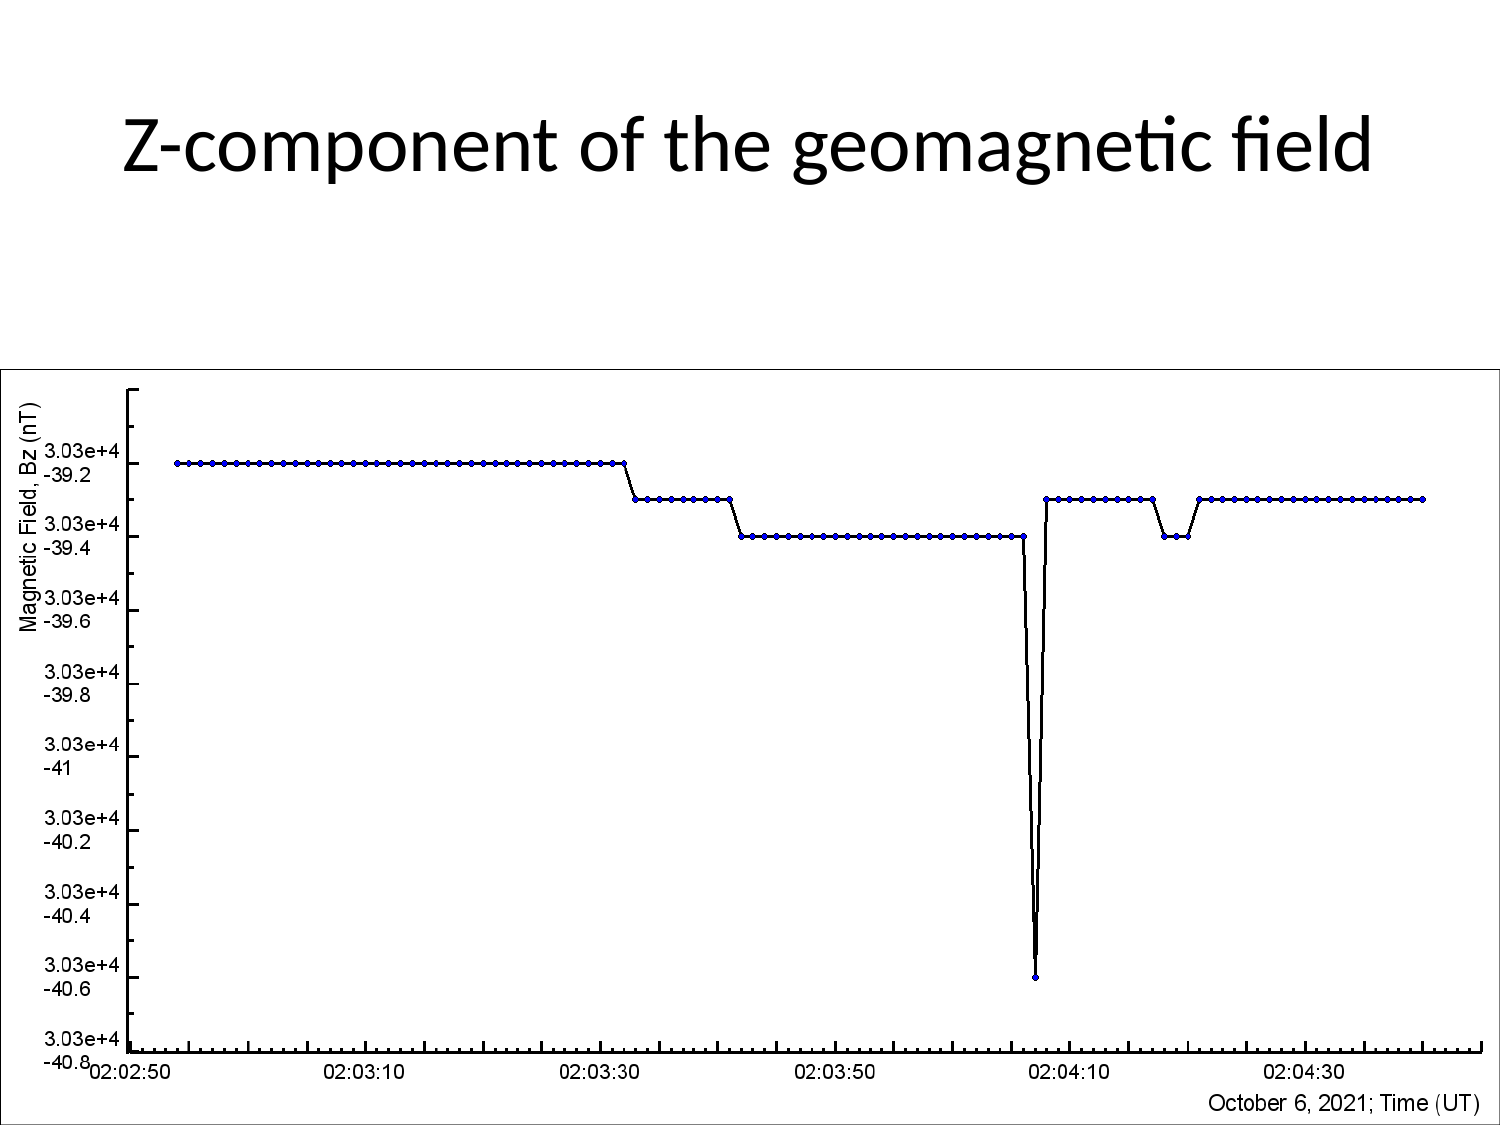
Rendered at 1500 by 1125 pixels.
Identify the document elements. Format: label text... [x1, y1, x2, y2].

picture [0, 368, 1500, 1125]
title Z-component of the geomagnetic field [75, 45, 1425, 233]
